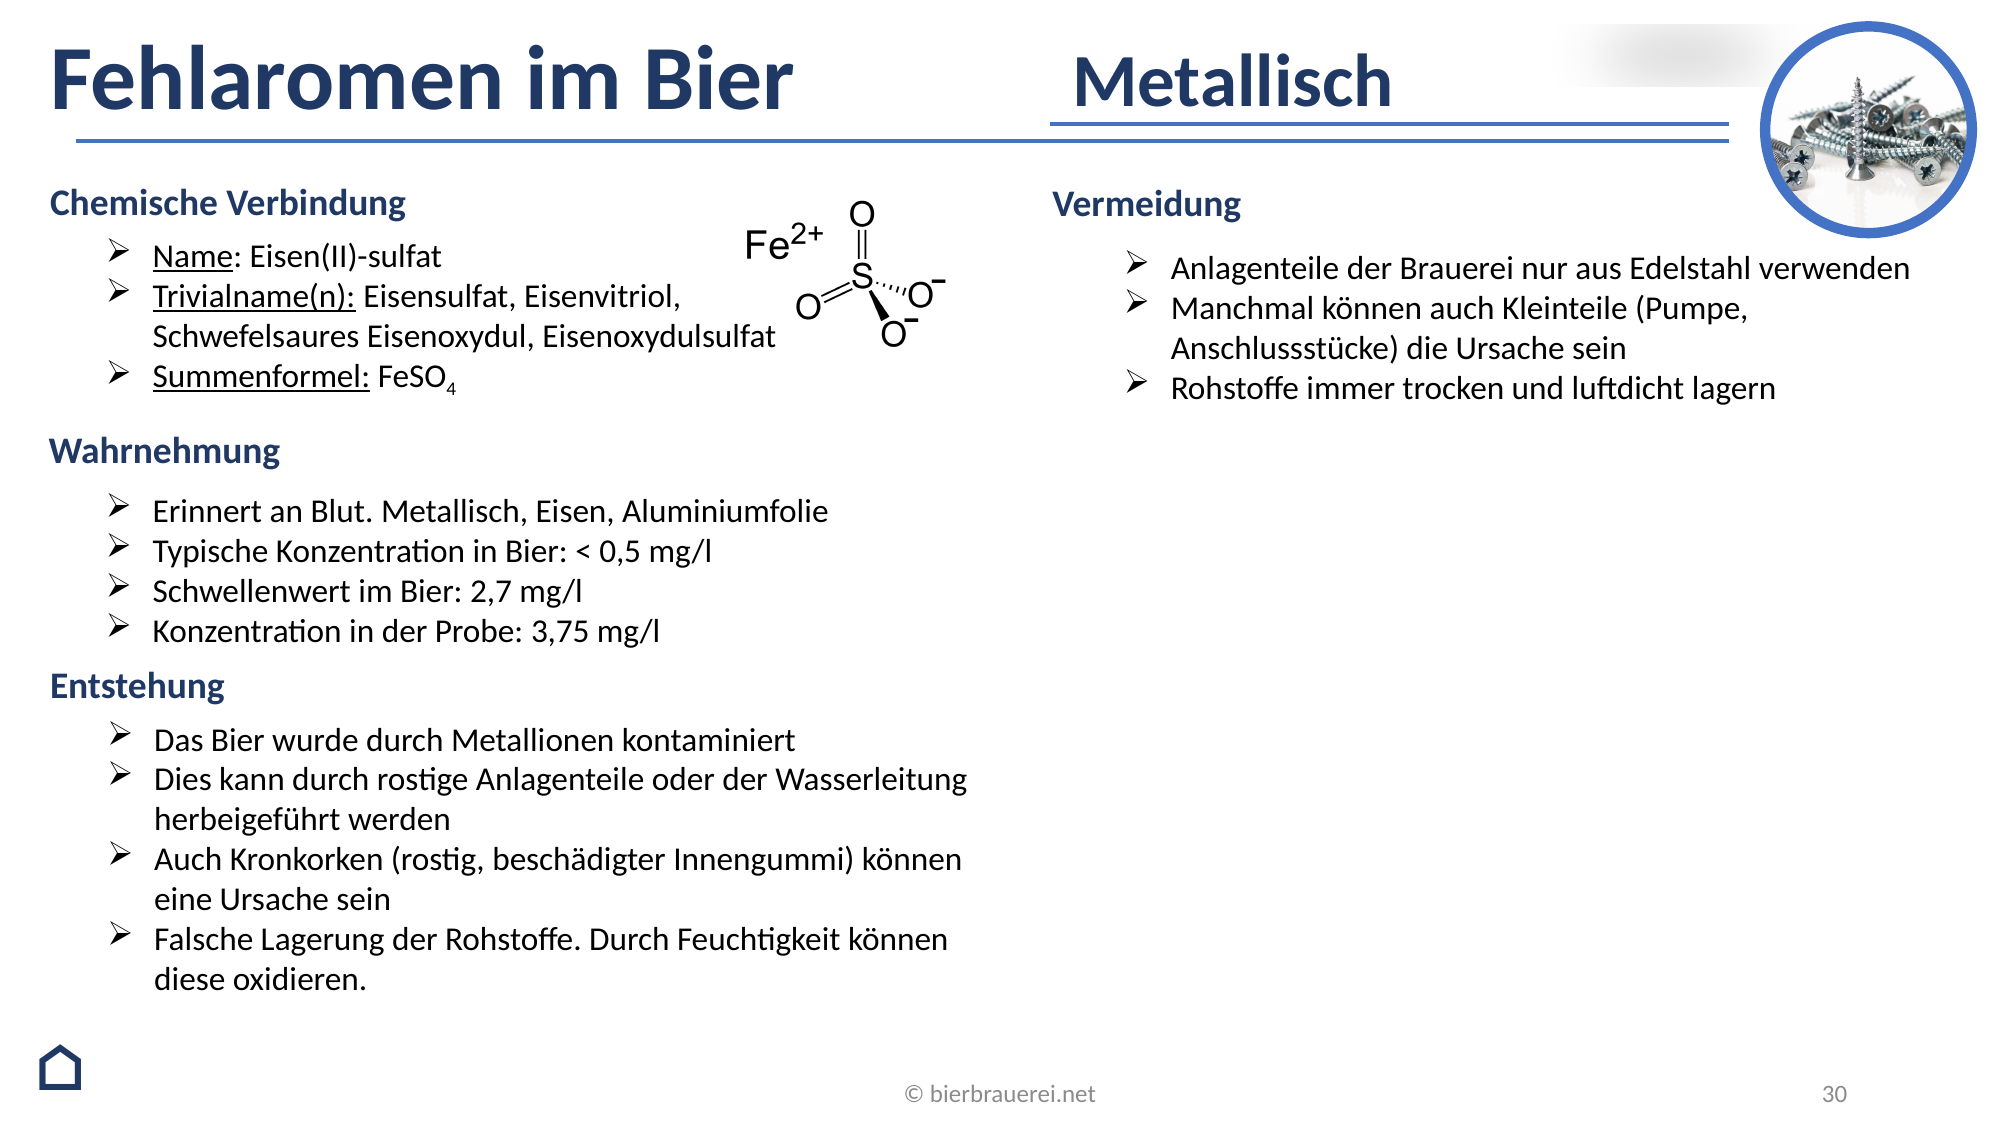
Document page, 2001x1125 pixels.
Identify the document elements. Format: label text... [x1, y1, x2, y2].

text_box Anlagenteile der Brauerei nur aus Edelstahl verwenden Manchmal können auch Kleinteile (Pumpe, Anschlussstücke) die Ursache sein Rohstoffe immer trocken und luftdicht lagern [1109, 238, 1946, 414]
text_box Chemische Verbindung [35, 170, 446, 231]
text_box ⌂ [16, 1016, 100, 1112]
text_box Entstehung [35, 653, 314, 714]
text_box Metallisch [1057, 24, 1765, 129]
footer © bierbrauerei.net [662, 1062, 1338, 1123]
picture [743, 188, 953, 365]
picture [1765, 26, 1972, 234]
slide_number 30 [1412, 1062, 1863, 1123]
text_box Fehlaromen im Bier [35, 10, 928, 136]
text_box Erinnert an Blut. Metallisch, Eisen, Aluminiumfolie Typische Konzentration in Bier: < 0,5 mg/l Schwellenwert im Bier: 2,7 mg/l Konzentration in der Probe: 3,75 mg/l [91, 482, 987, 657]
text_box Wahrnehmung [33, 418, 313, 479]
text_box Das Bier wurde durch Metallionen kontaminiert Dies kann durch rostige Anlagenteile oder der Wasserleitung herbeigeführt werden Auch Kronkorken (rostig, beschädigter Innengummi) können eine Ursache sein Falsche Lagerung der Rohstoffe. Durch Feuchtigkeit können diese oxidieren. [92, 710, 1025, 1005]
text_box Name: Eisen(II)-sulfat Trivialname(n): Eisensulfat, Eisenvitriol, Schwefelsaures Eisenoxydul, Eisenoxydulsulfat Summenformel: FeSO4 [91, 226, 809, 407]
text_box Vermeidung [1037, 171, 1317, 231]
